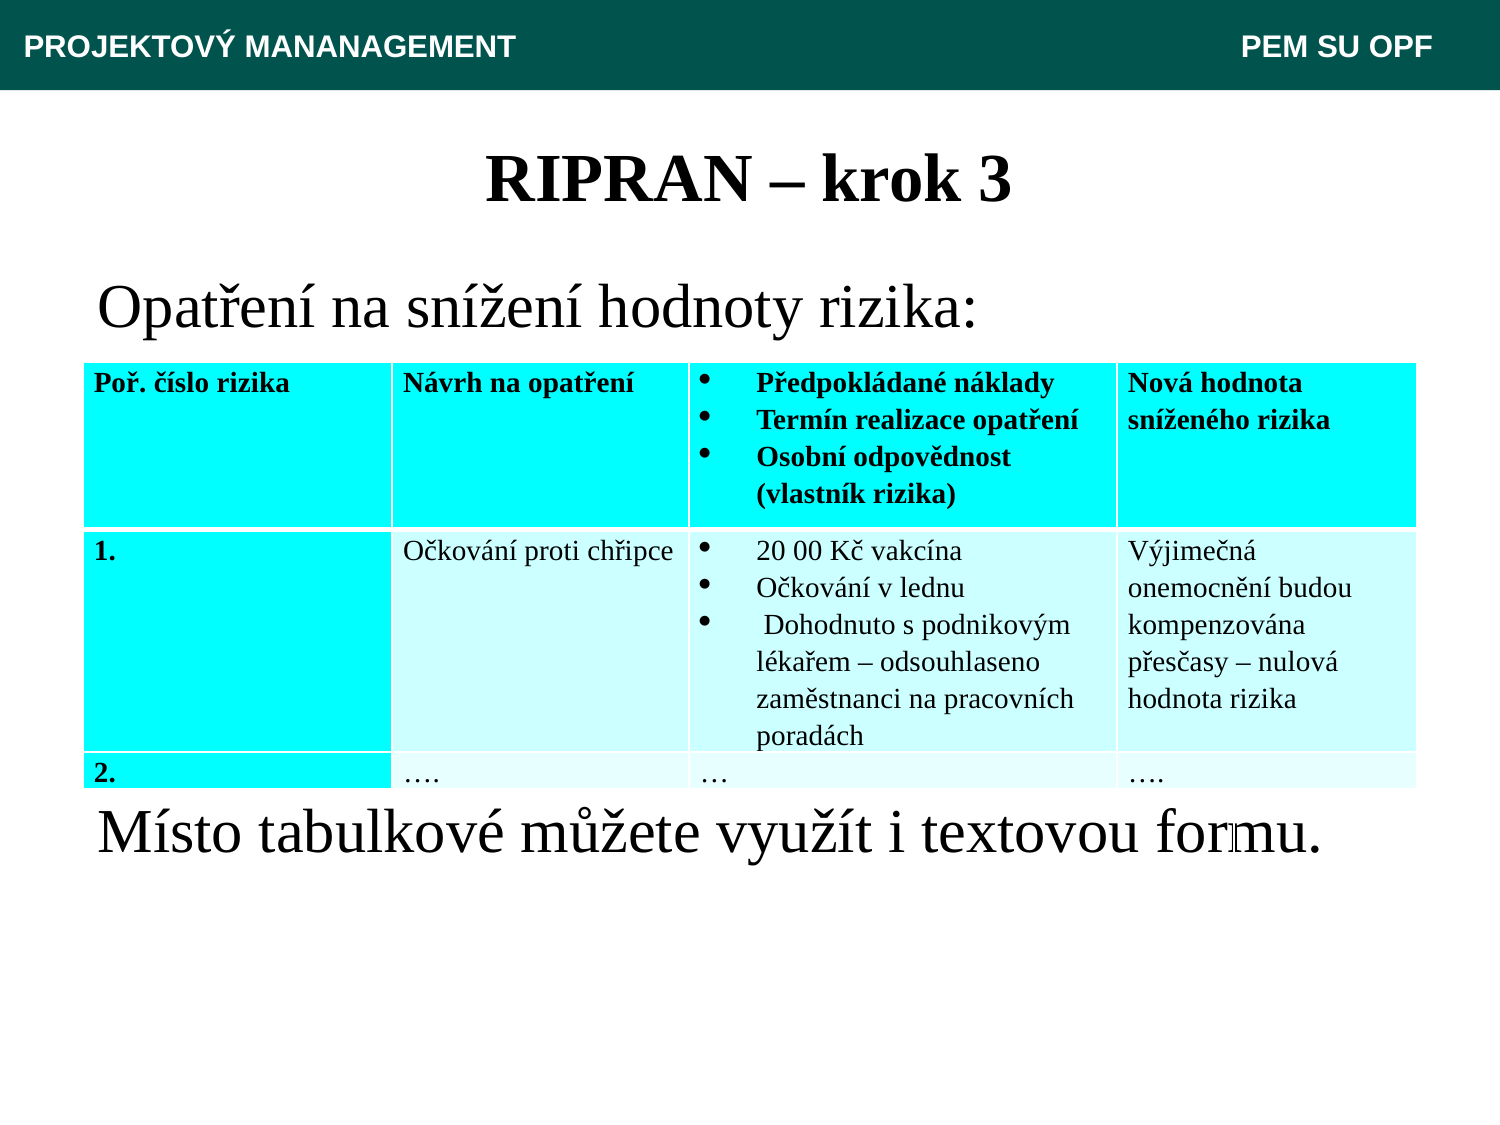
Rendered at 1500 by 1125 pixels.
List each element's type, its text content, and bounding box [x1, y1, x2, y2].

table_header Předpokládané náklady Termín realizace opatření Osobní odpovědnost (vlastník rizika) [690, 363, 1116, 527]
table_cell 20 00 Kč vakcína Očkování v lednu Dohodnuto s podnikovým lékařem – odsouhlaseno zaměstnanci na pracovních poradách [690, 532, 1116, 751]
table_cell …. [1118, 753, 1416, 788]
list Opatření na snížení hodnoty rizika: Místo tabulkové můžete využít i textovou formu. [82, 257, 1418, 361]
title RIPRAN – krok 3 [111, 113, 1388, 235]
table_cell …. [393, 753, 688, 788]
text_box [1233, 786, 1385, 938]
table_cell Očkování proti chřipce [393, 532, 688, 751]
list Opatření na snížení hodnoty rizika: Místo tabulkové můžete využít i textovou formu. [82, 790, 1418, 1071]
table_header Poř. číslo rizika [84, 363, 391, 527]
table_cell Výjimečná onemocnění budou kompenzována přesčasy – nulová hodnota rizika [1118, 532, 1416, 751]
table_header Nová hodnota sníženého rizika [1118, 363, 1416, 527]
table_cell … [690, 753, 1116, 788]
table_cell 2. [84, 753, 391, 788]
text_box PROJEKTOVÝ MANANAGEMENT PEM SU OPF [0, 0, 1500, 92]
table_header Návrh na opatření [393, 363, 688, 527]
table_cell 1. [84, 532, 391, 751]
